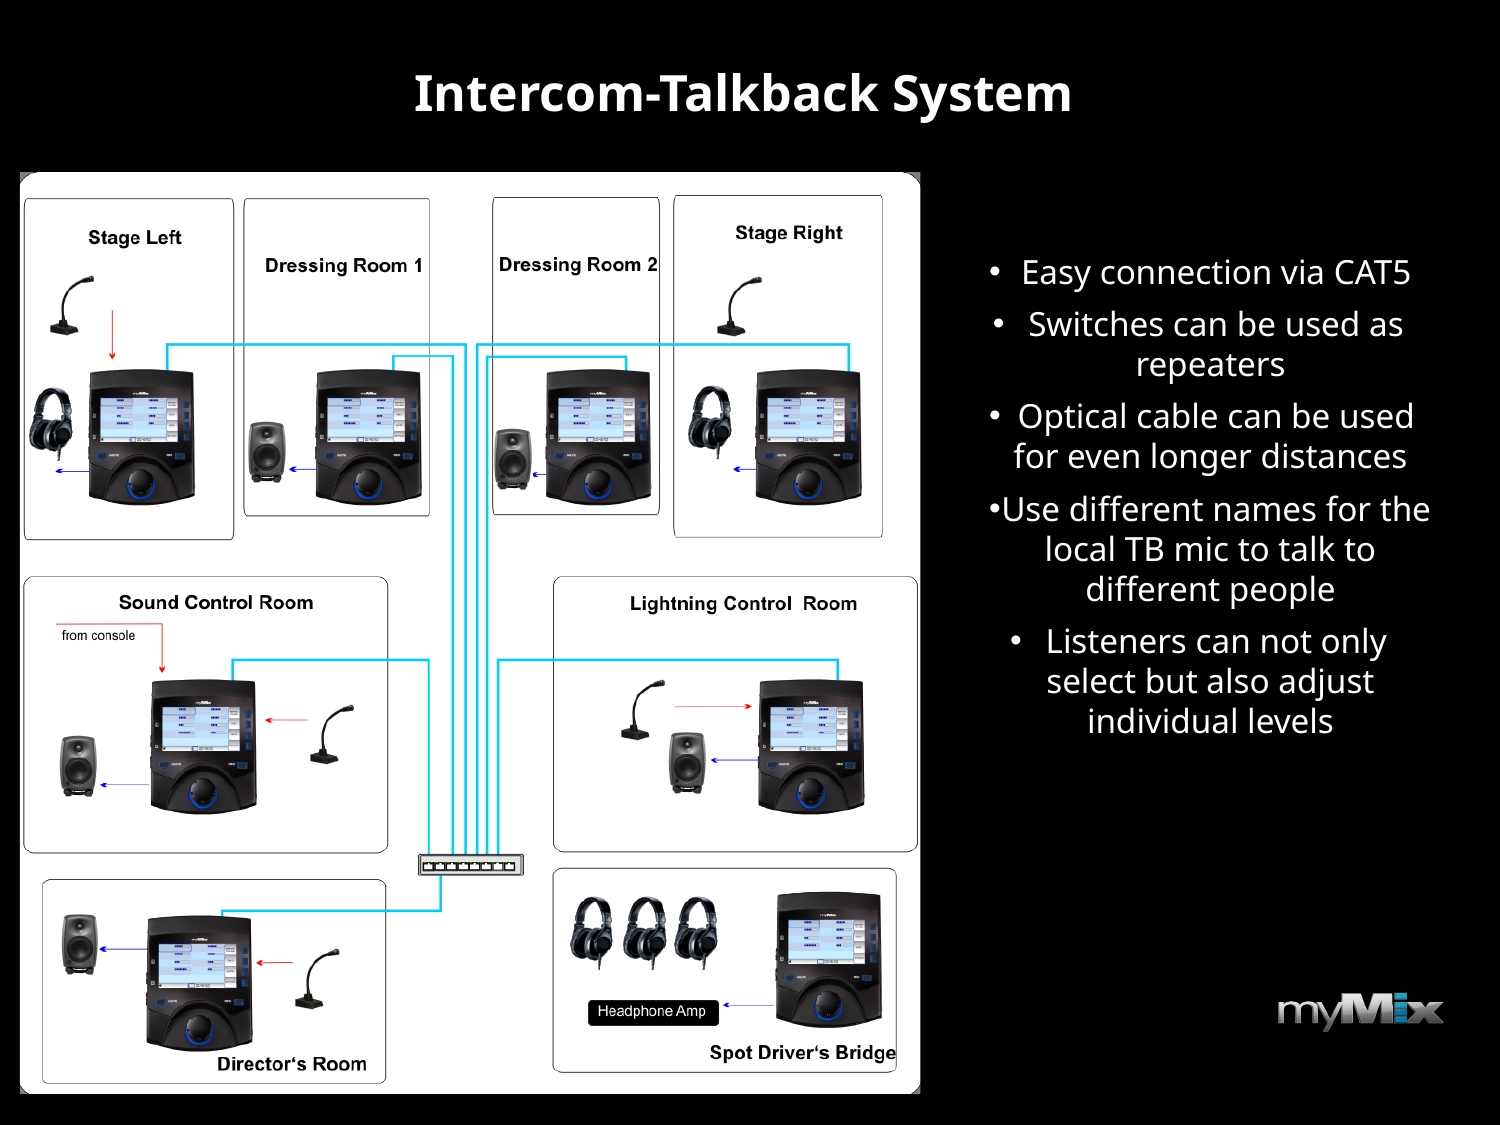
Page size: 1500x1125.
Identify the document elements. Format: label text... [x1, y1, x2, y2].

picture [1272, 987, 1450, 1036]
text_box Intercom-Talkback System [41, 54, 1447, 130]
text_box Easy connection via CAT5 Switches can be used as repeaters Optical cable can be used for even longer distances Use different names for the local TB mic to talk to different people Listeners can not only select but also adjust individual levels [974, 243, 1447, 800]
picture [19, 172, 921, 1095]
